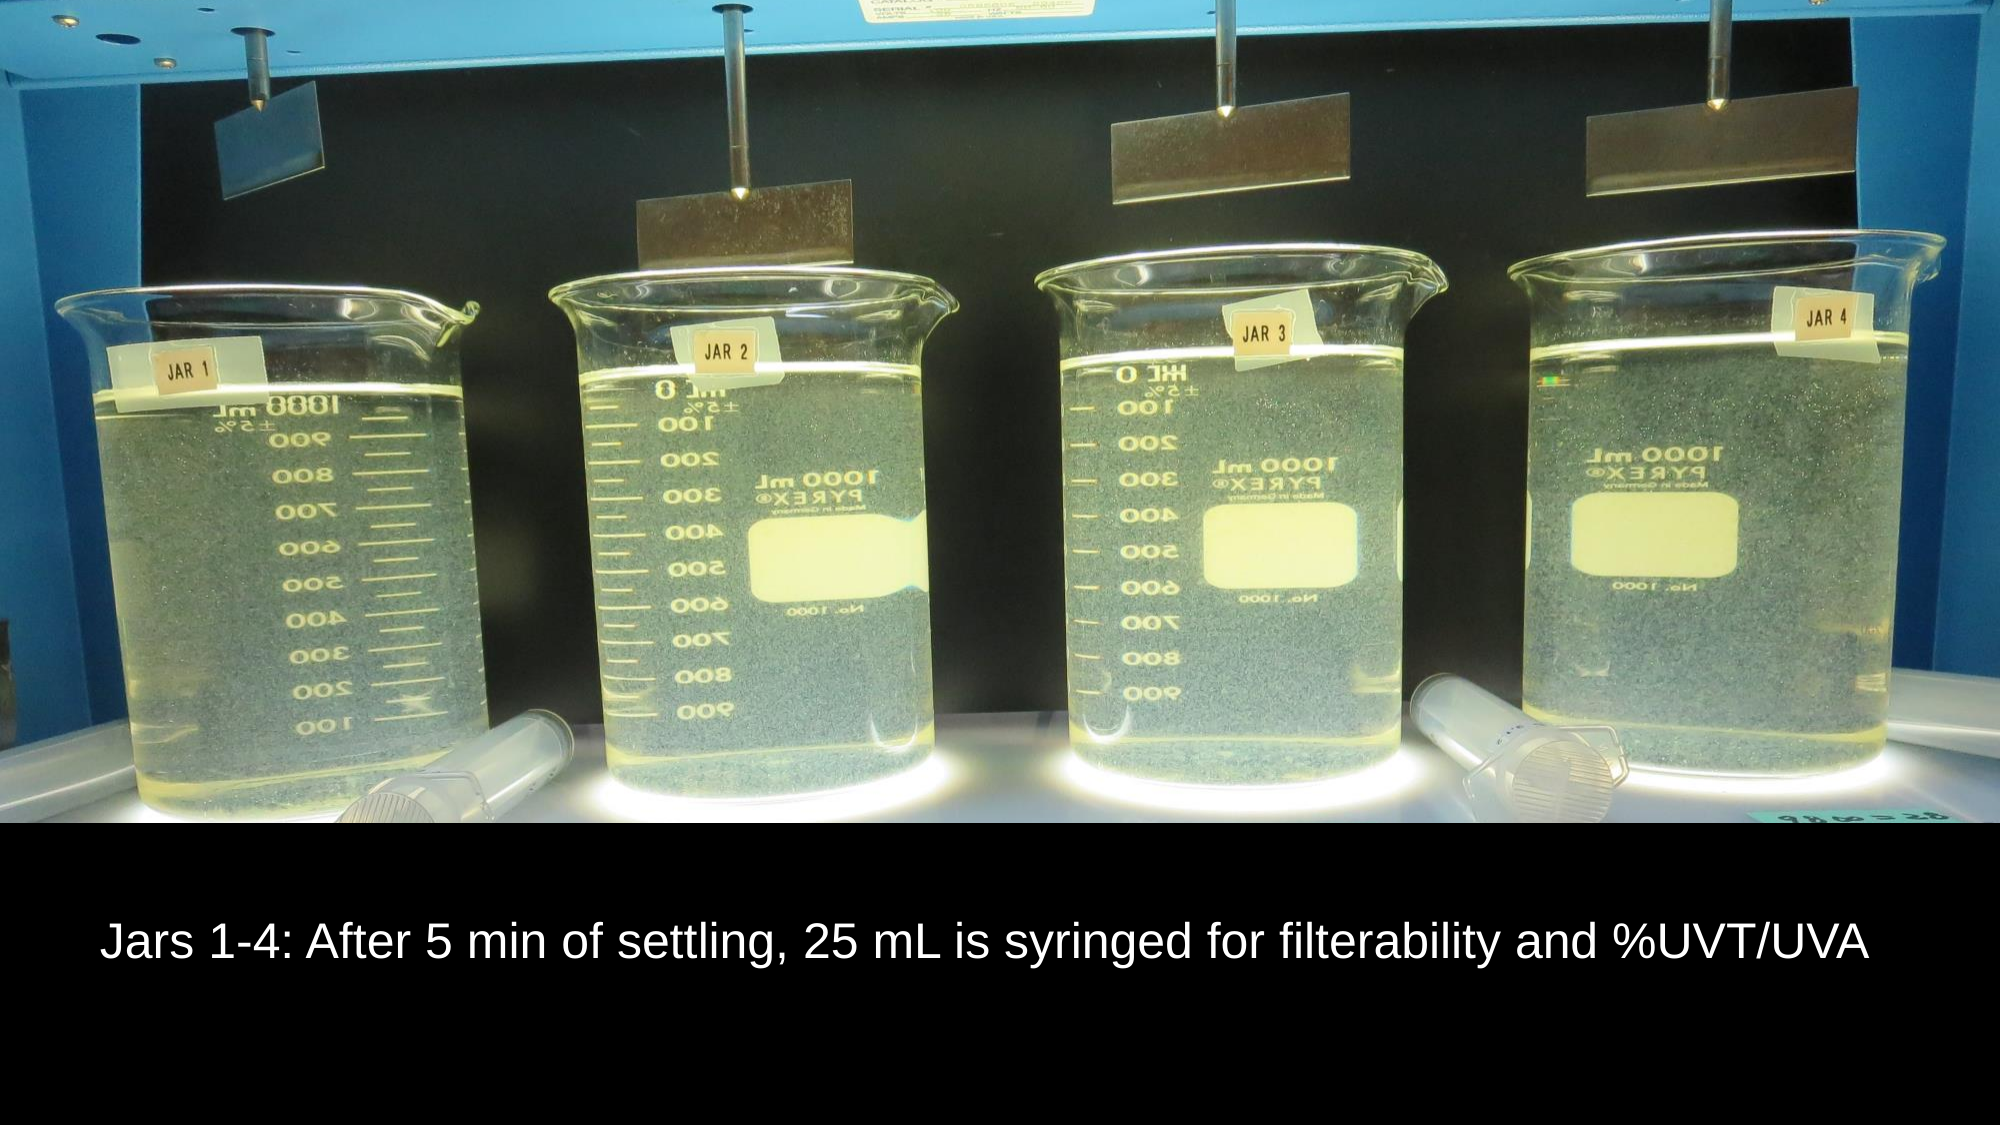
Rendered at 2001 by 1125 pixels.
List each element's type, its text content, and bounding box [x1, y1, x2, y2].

picture [0, 0, 2000, 823]
text_box [0, 823, 2000, 1125]
title Jars 1-4: After 5 min of settling, 25 mL is syringed for filterability and %UVT/UVA [57, 850, 1914, 1034]
